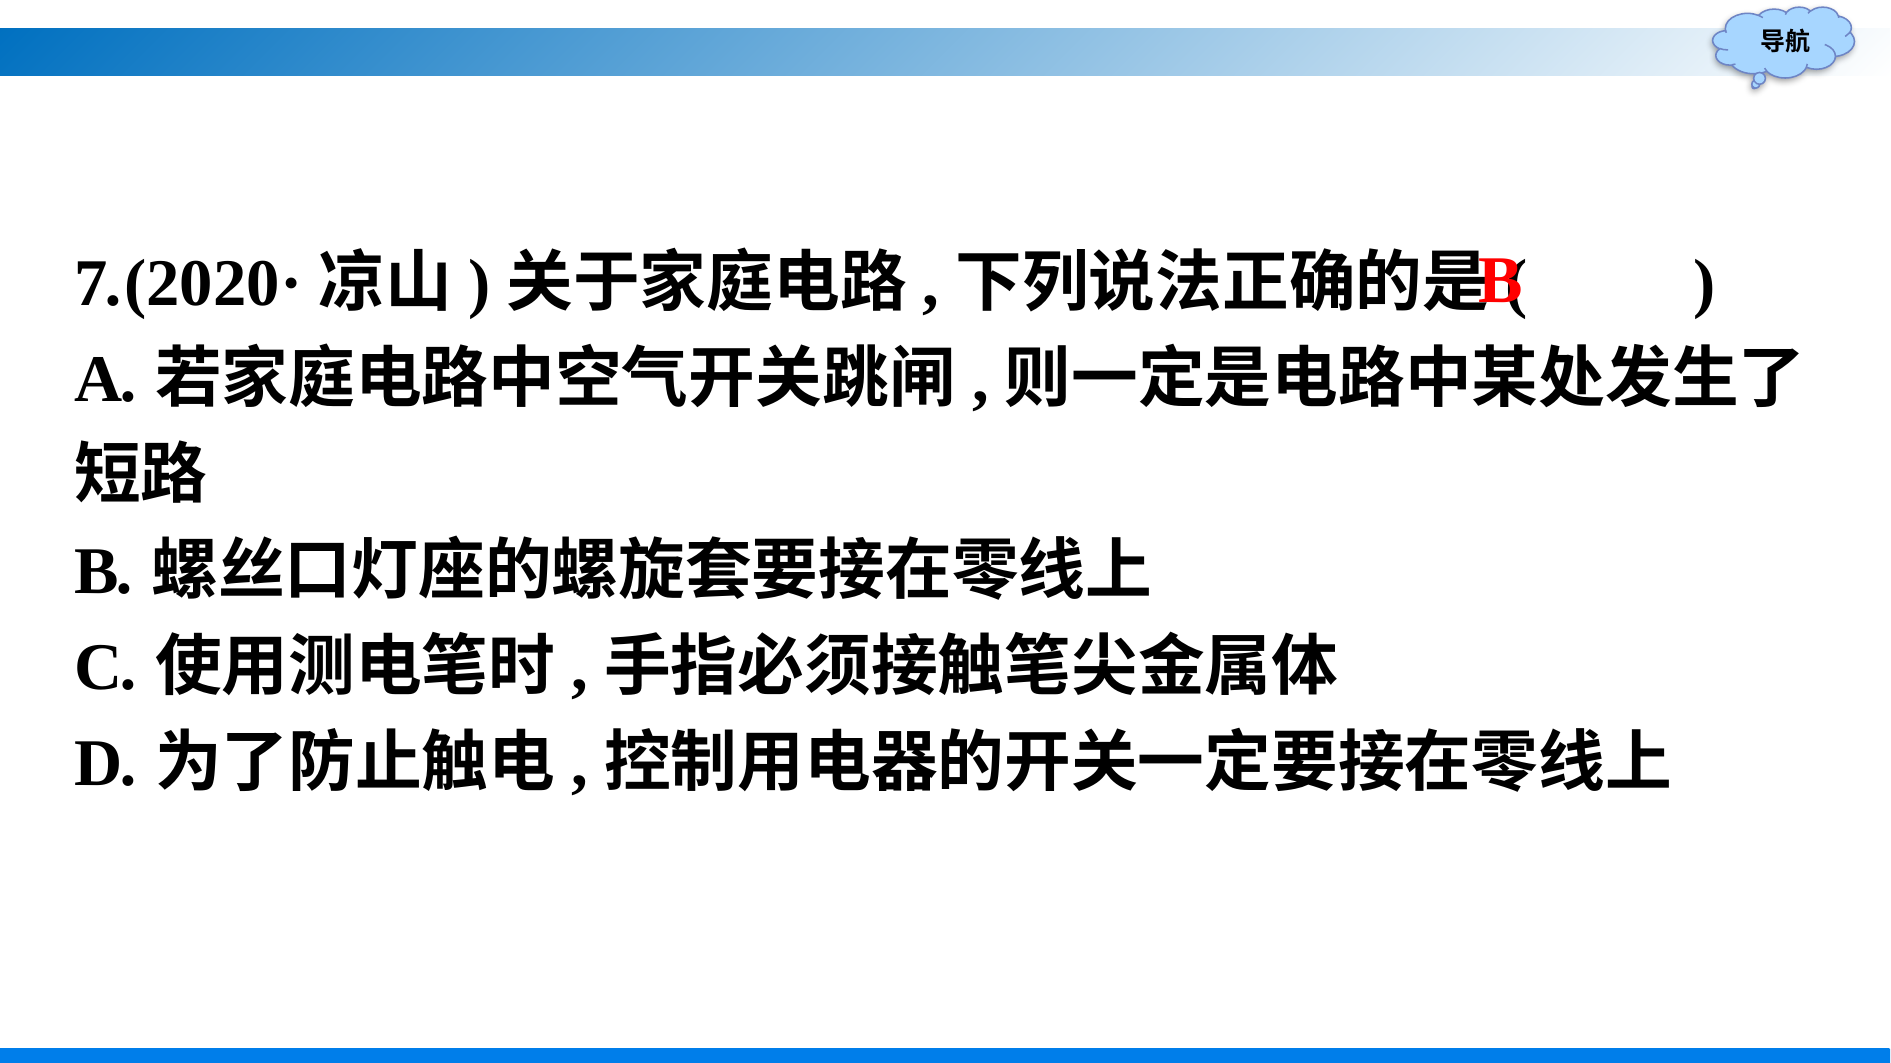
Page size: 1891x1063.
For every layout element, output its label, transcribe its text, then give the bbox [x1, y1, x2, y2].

text_box 7.(2020·凉山)关于家庭电路,下列说法正确的是( ) A.若家庭电路中空气开关跳闸,则一定是电路中某处发生了短路 B.螺丝口灯座的螺旋套要接在零线上 C.使用测电笔时,手指必须接触笔尖金属体 D.为了防止触电,控制用电器的开关一定要接在零线上 [59, 215, 1833, 806]
text_box B [1463, 228, 1538, 323]
